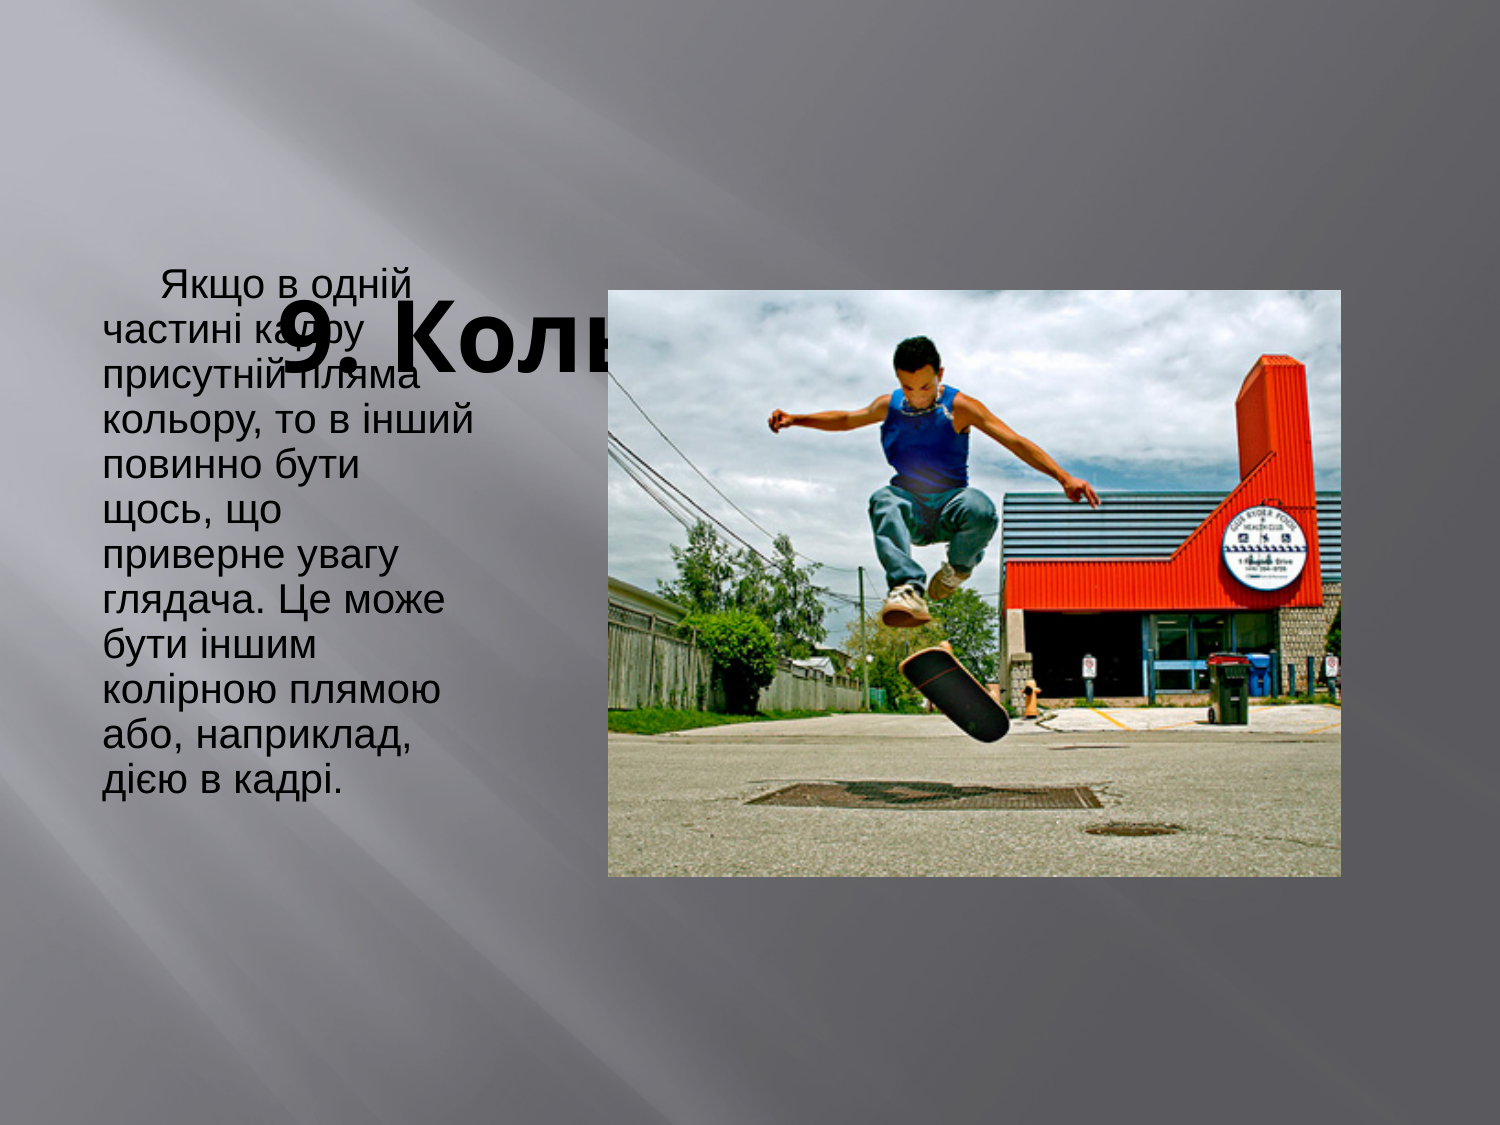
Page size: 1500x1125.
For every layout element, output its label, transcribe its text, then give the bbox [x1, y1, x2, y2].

list Якщо в одній частині кадру присутній пляма кольору, то в інший повинно бути щось, що приверне увагу глядача. Це може бути іншим колірною плямою або, наприклад, дією в кадрі. [74, 255, 491, 1036]
title 9. Кольорова пляма [262, 99, 1425, 400]
picture [608, 290, 1341, 877]
